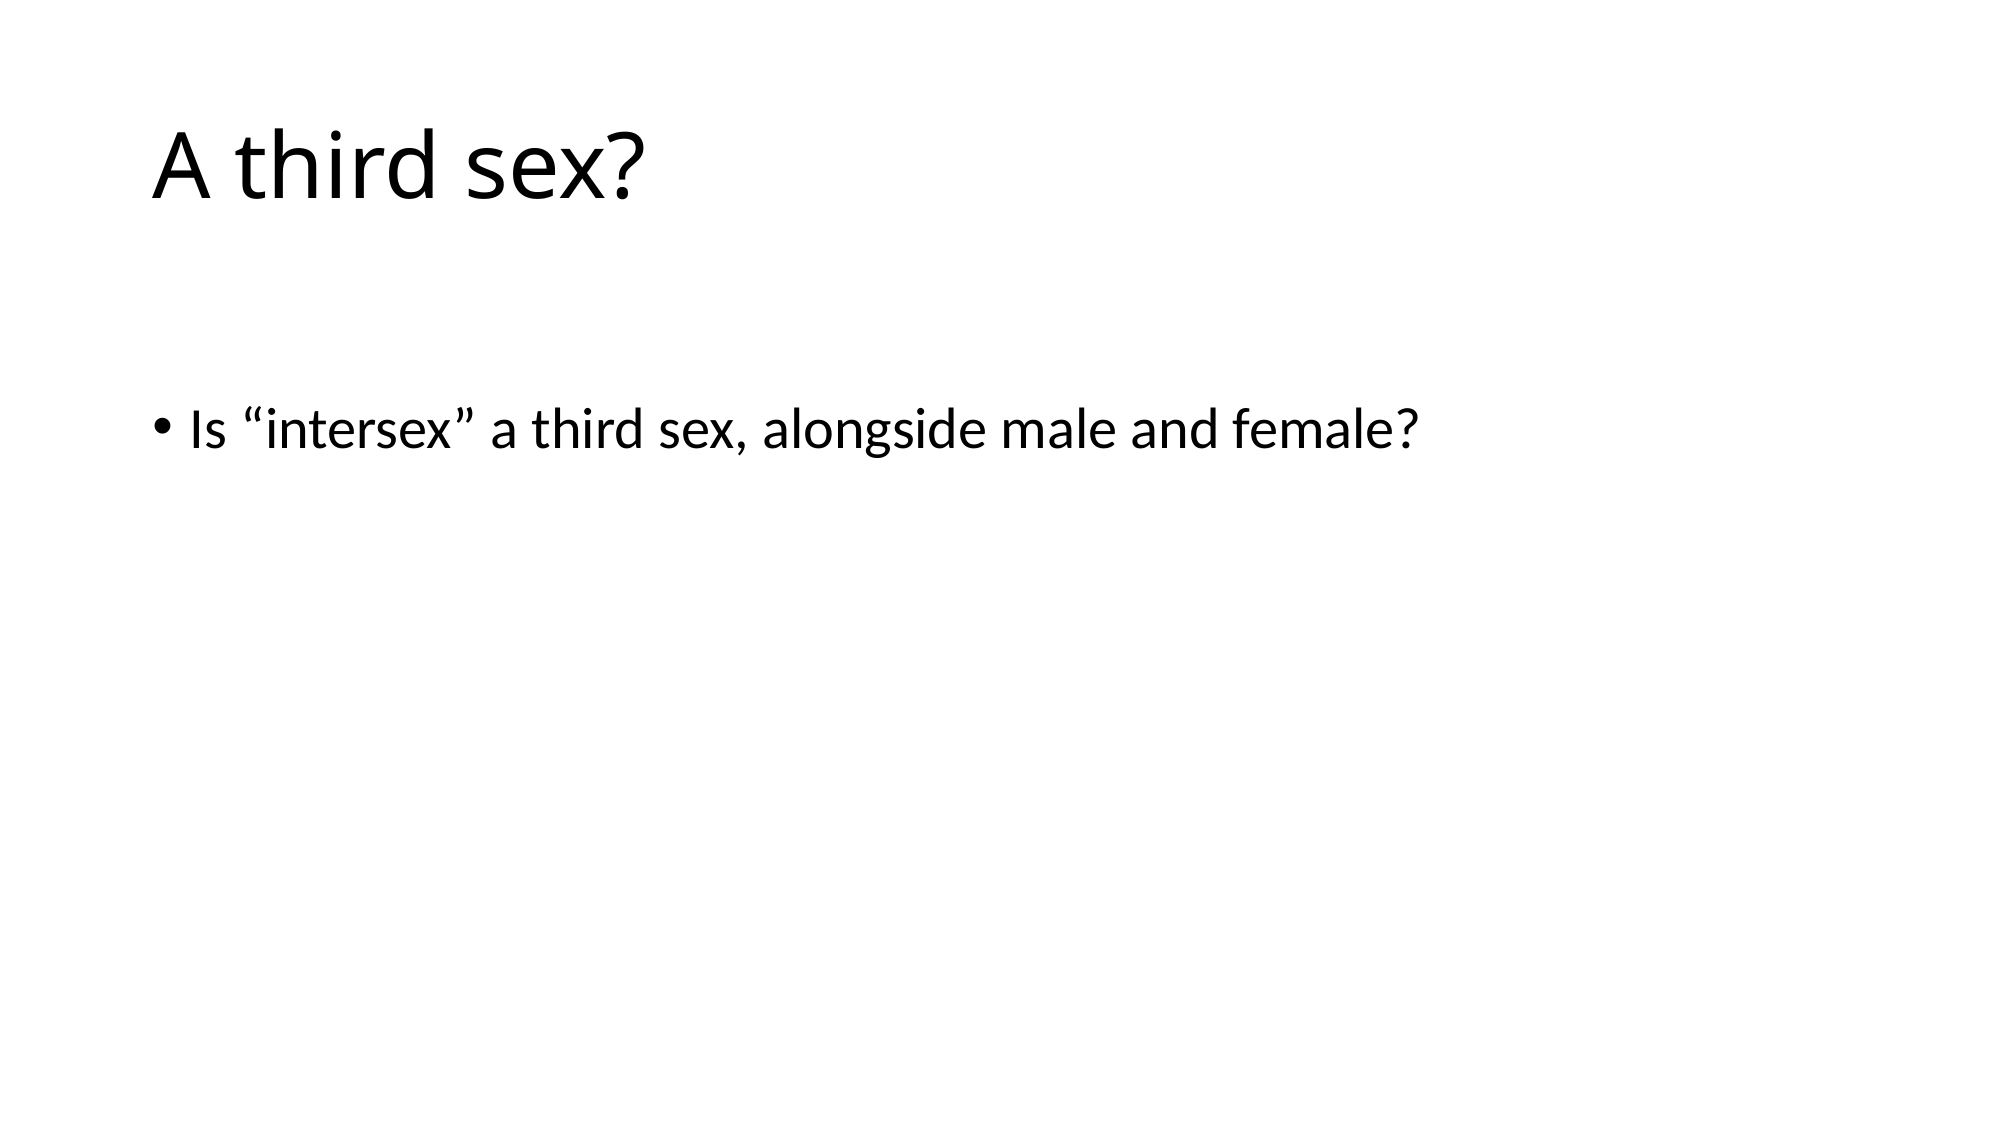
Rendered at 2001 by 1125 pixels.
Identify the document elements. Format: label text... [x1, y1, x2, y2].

list Is “intersex” a third sex, alongside male and female? [137, 299, 1863, 1014]
title A third sex? [137, 59, 1863, 278]
